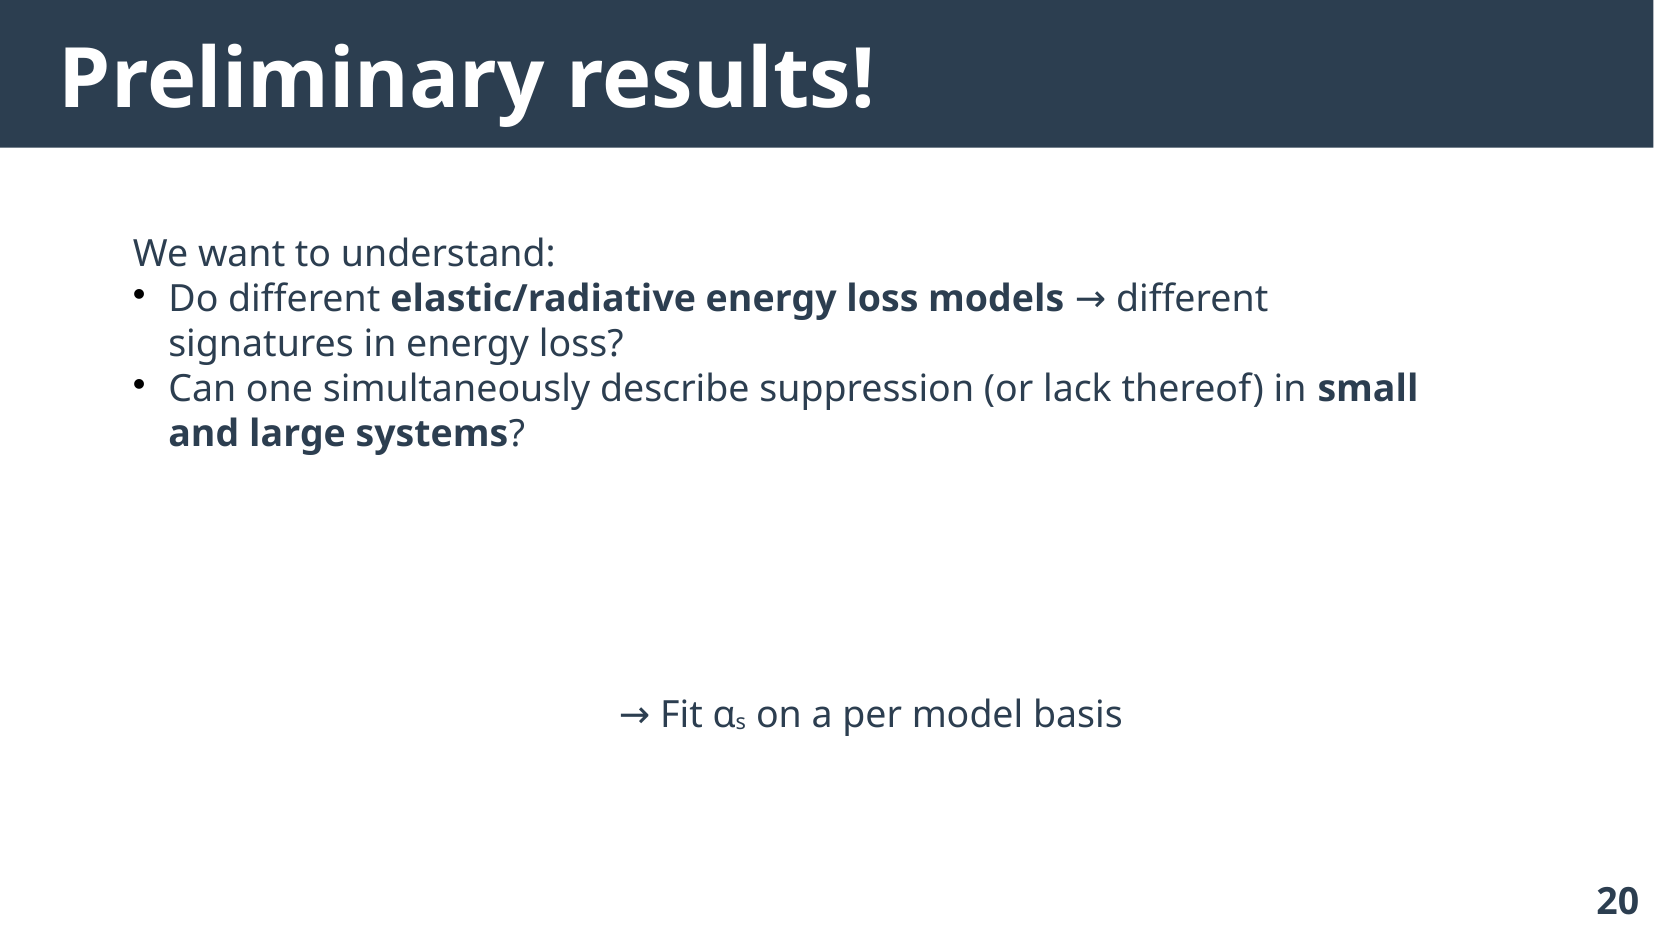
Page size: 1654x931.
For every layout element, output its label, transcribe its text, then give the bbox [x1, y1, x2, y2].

text_box We want to understand: Do different elastic/radiative energy loss models → different signatures in energy loss? Can one simultaneously describe suppression (or lack thereof) in small and large systems? [118, 206, 1477, 477]
title Preliminary results! [59, 14, 1595, 133]
text_box → Fit αs on a per model basis [324, 679, 1418, 745]
